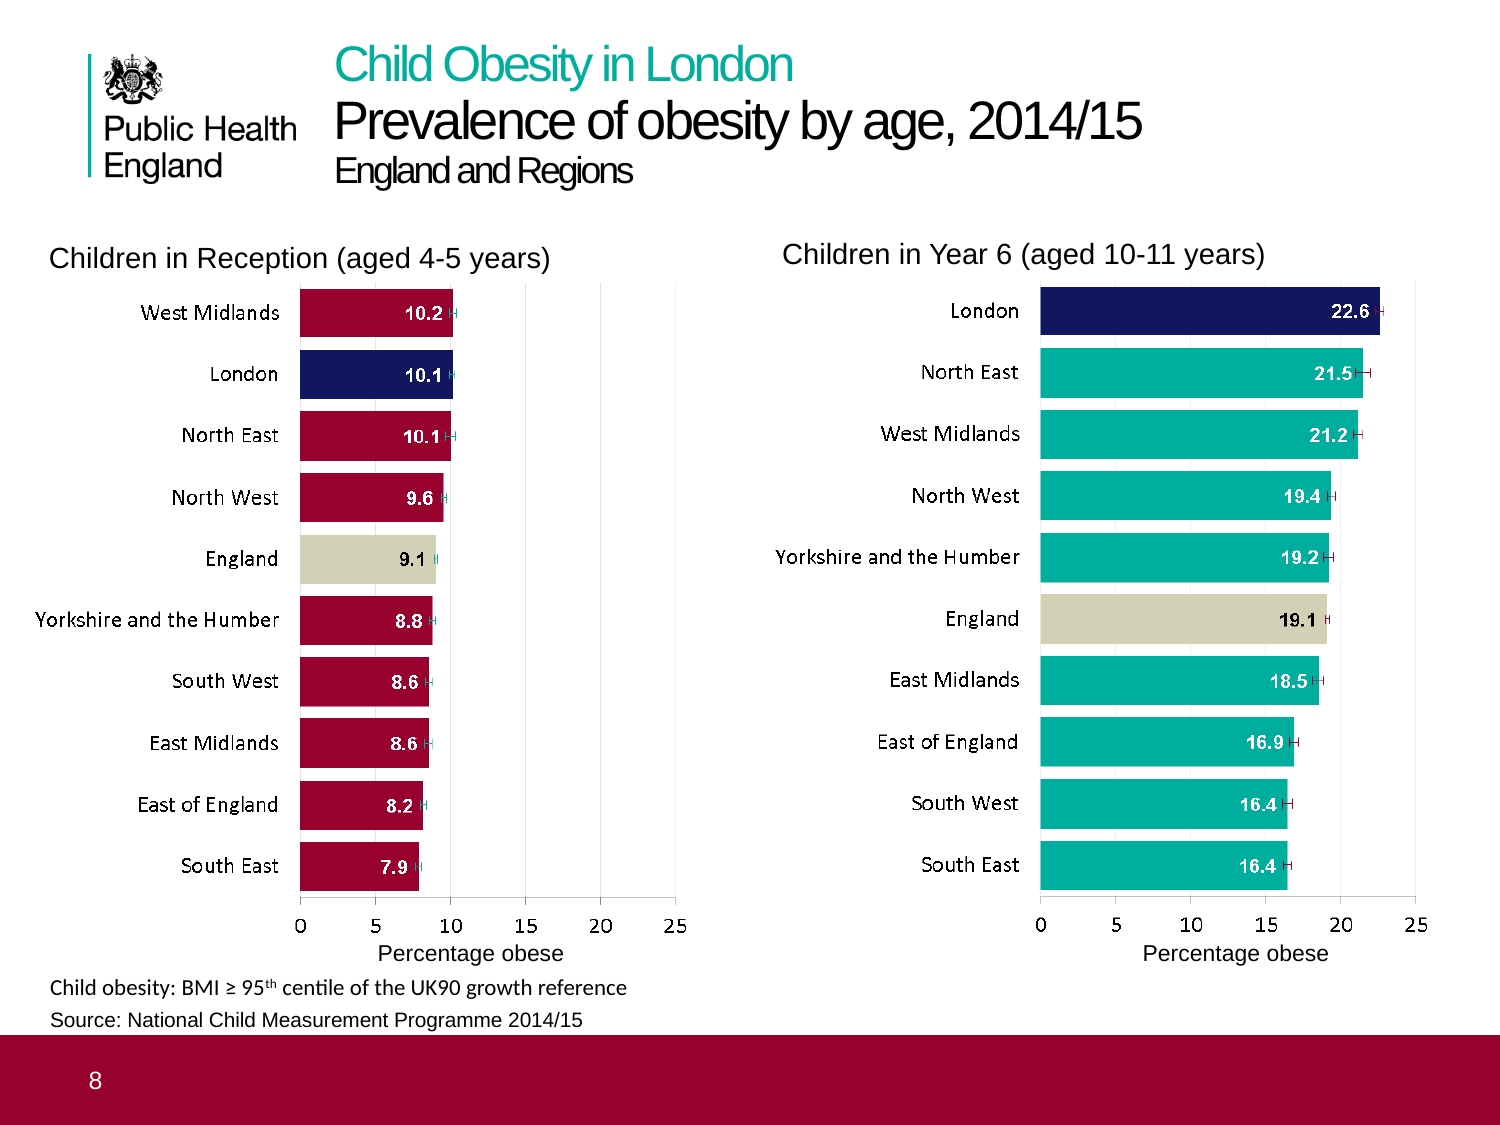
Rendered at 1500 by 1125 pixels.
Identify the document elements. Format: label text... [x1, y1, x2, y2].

text_box Percentage obese [362, 959, 603, 964]
text_box Percentage obese [1128, 958, 1369, 973]
text_box Child Obesity in London Prevalence of obesity by age, 2014/15 England and Regions [318, 30, 1500, 199]
picture [22, 261, 707, 951]
picture [762, 259, 1448, 950]
text_box Children in Year 6 (aged 10-11 years) [767, 228, 1308, 258]
text_box Source: National Child Measurement Programme 2014/15 [35, 999, 1061, 1040]
slide_number 8 [0, 1035, 1500, 1125]
text_box Child obesity: BMI ≥ 95th centile of the UK90 growth reference [35, 964, 973, 999]
picture [88, 54, 296, 184]
text_box Children in Reception (aged 4-5 years) [34, 231, 602, 260]
